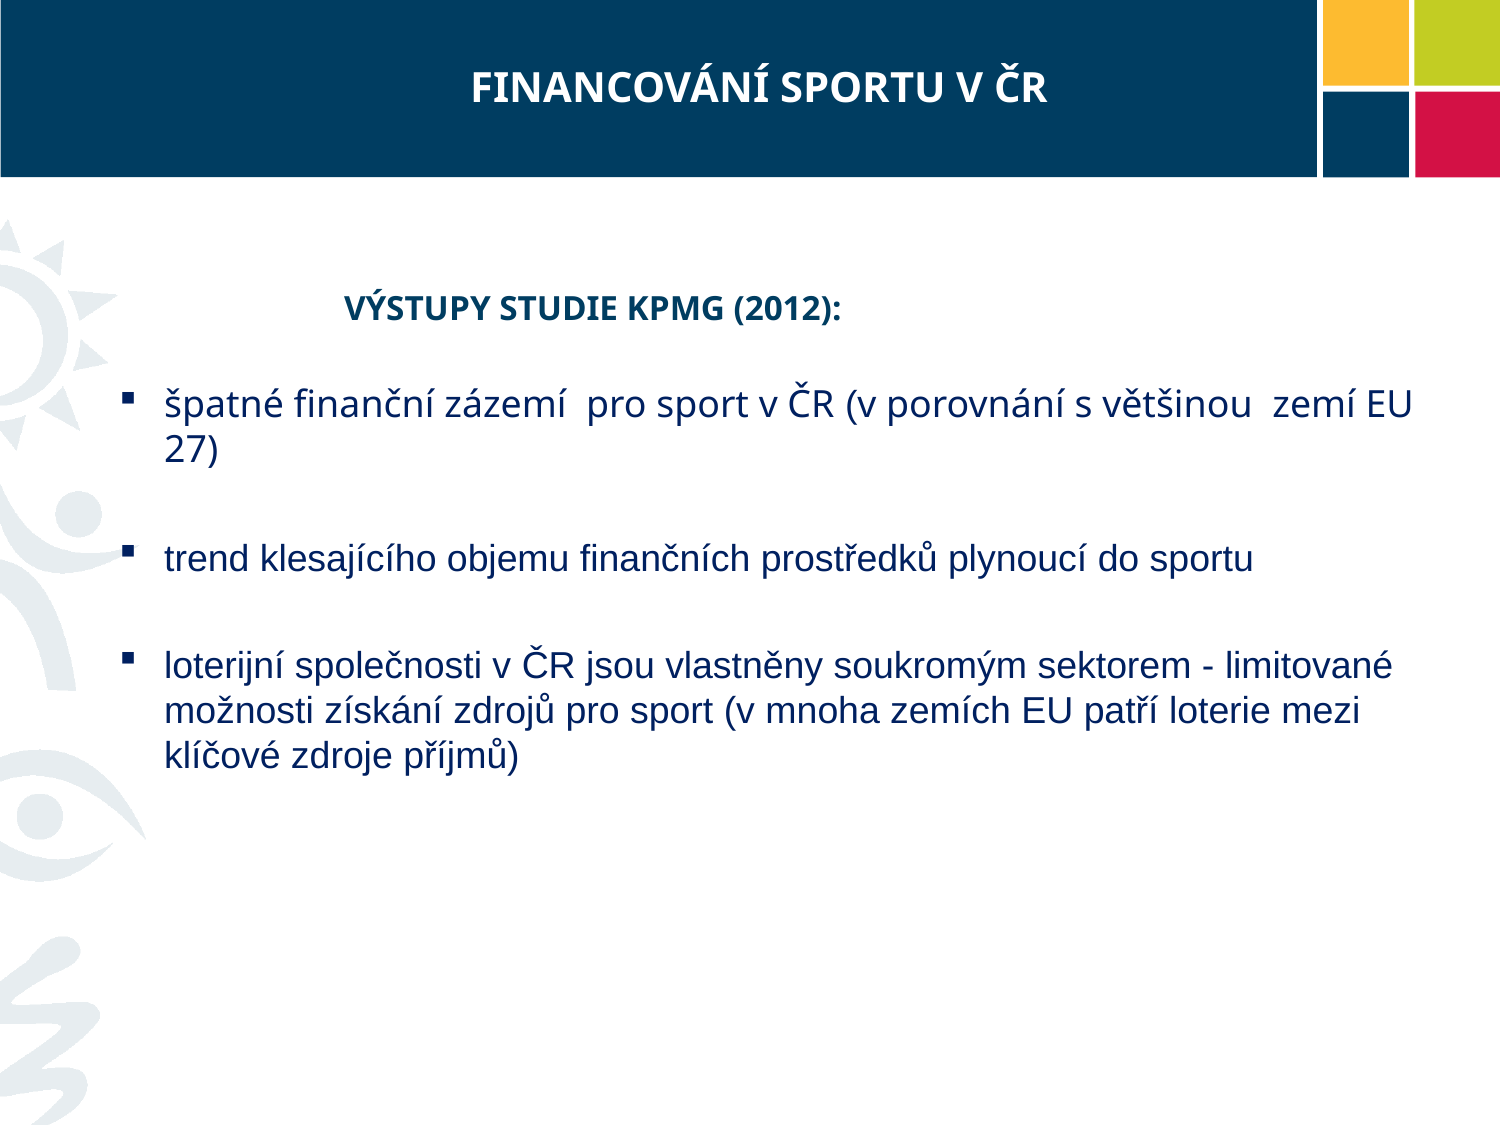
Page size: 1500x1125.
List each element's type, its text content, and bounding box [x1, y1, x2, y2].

picture [0, 219, 147, 1125]
text_box FINANCOVÁNÍ SPORTU V ČR [202, 45, 1317, 127]
text_box VÝSTUPY STUDIE KPMG (2012): špatné finanční zázemí pro sport v ČR (v porovnání s většinou zemí EU 27) trend klesajícího objemu finančních prostředků plynoucí do sportu loterijní společnosti v ČR jsou vlastněny soukromým sektorem - limitované možnosti získání zdrojů pro sport (v mnoha zemích EU patří loterie mezi klíčové zdroje příjmů) [29, 278, 1471, 1034]
